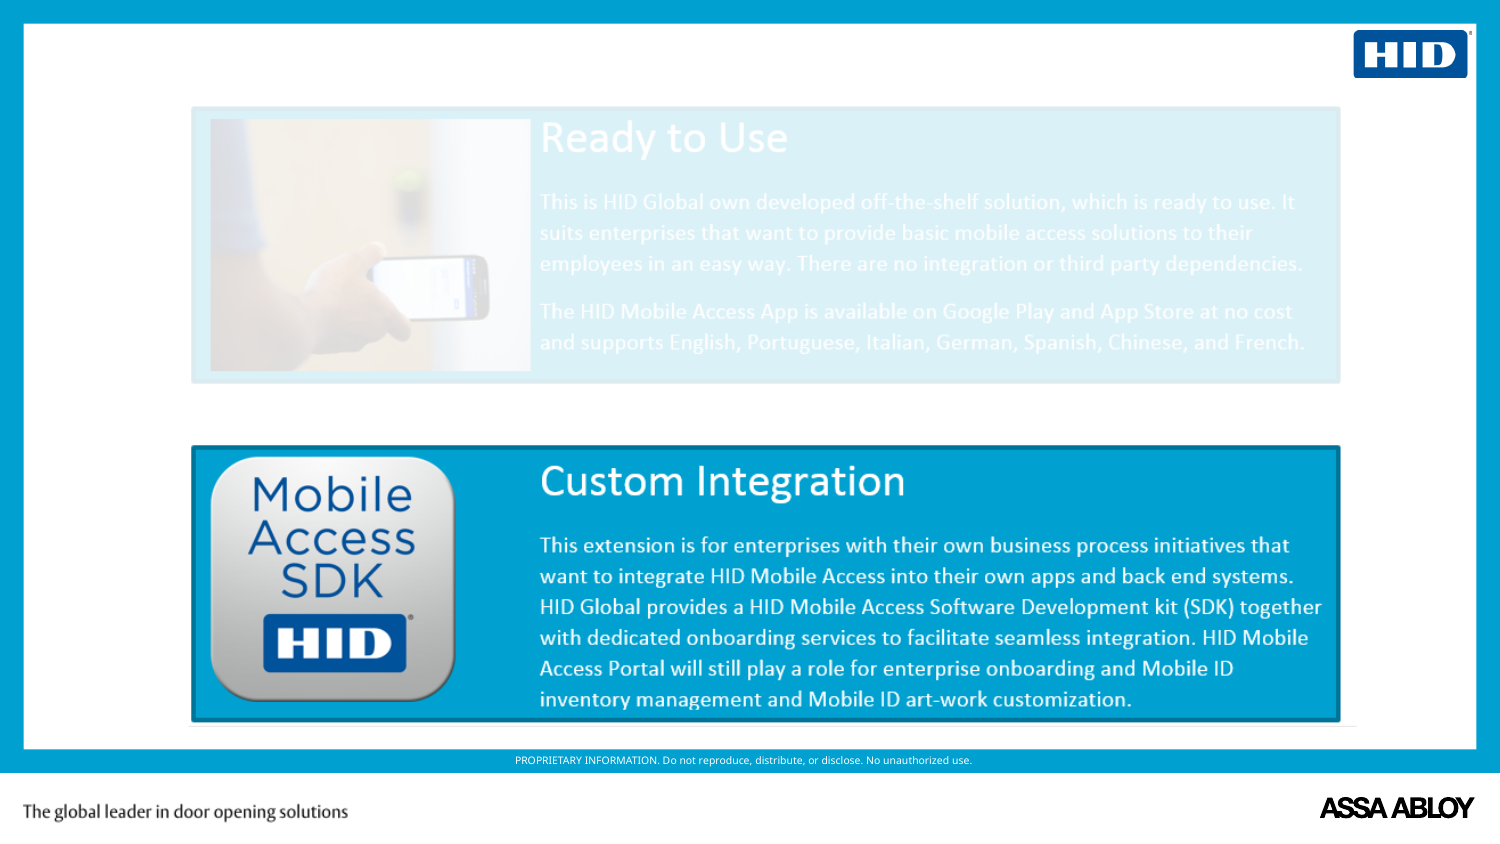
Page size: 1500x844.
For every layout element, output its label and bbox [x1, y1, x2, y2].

text_box [141, 55, 1347, 405]
picture [22, 802, 350, 824]
picture [188, 105, 1357, 727]
